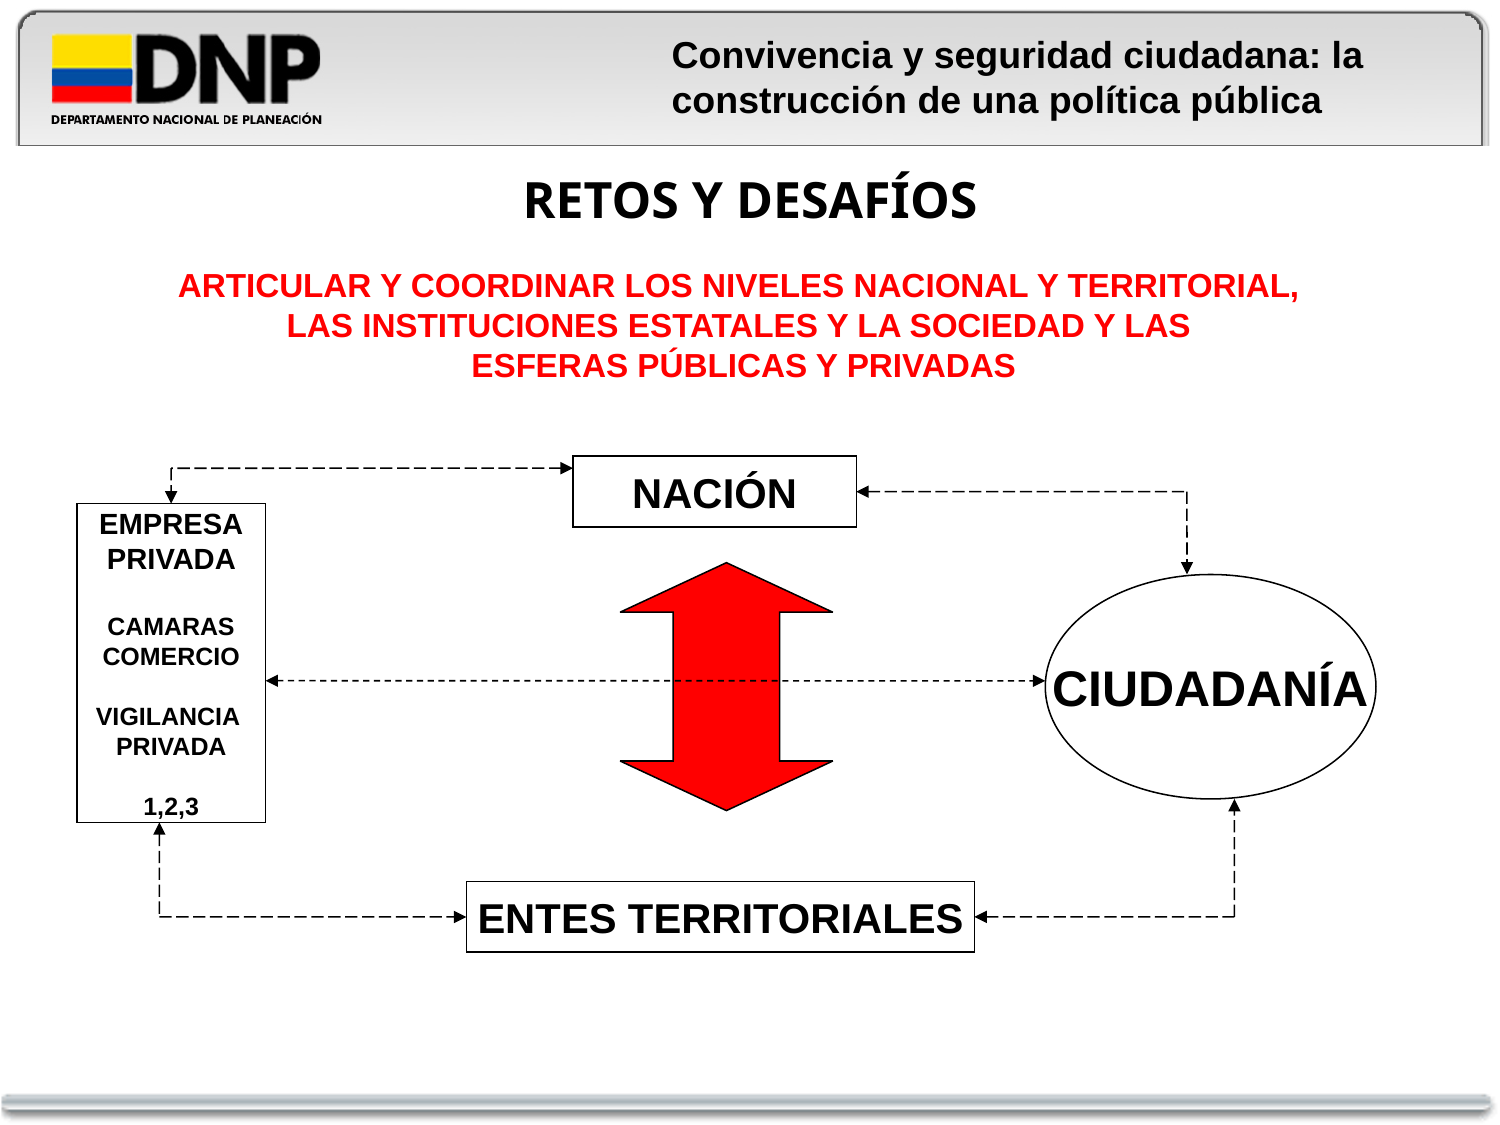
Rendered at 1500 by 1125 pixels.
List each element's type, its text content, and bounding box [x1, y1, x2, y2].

text_box EMPRESA PRIVADA CAMARAS COMERCIO VIGILANCIA PRIVADA 1,2,3 [76, 503, 266, 823]
text_box [453, 910, 467, 924]
text_box [88, 374, 1439, 998]
text_box ENTES TERRITORIALES [466, 881, 975, 953]
picture [0, 1093, 1500, 1125]
text_box Convivencia y seguridad ciudadana: la construcción de una política pública [656, 23, 1459, 126]
title RETOS Y DESAFÍOS [75, 160, 1425, 233]
text_box [88, 255, 1439, 314]
text_box [265, 674, 284, 687]
text_box [620, 562, 833, 811]
text_box CIUDADANÍA [1045, 574, 1376, 799]
text_box [856, 485, 881, 498]
text_box [974, 910, 999, 924]
text_box [1180, 561, 1194, 575]
text_box [153, 822, 166, 847]
text_box NACIÓN [572, 456, 857, 528]
picture [0, 0, 1500, 146]
text_box [1032, 674, 1046, 687]
text_box [549, 461, 573, 475]
text_box [164, 485, 178, 504]
text_box [1228, 798, 1241, 812]
text_box ARTICULAR Y COORDINAR LOS NIVELES NACIONAL Y TERRITORIAL, LAS INSTITUCIONES ESTATALES Y LA SOCIEDAD Y LAS ESFERAS PÚBLICAS Y PRIVADAS [41, 314, 1447, 374]
